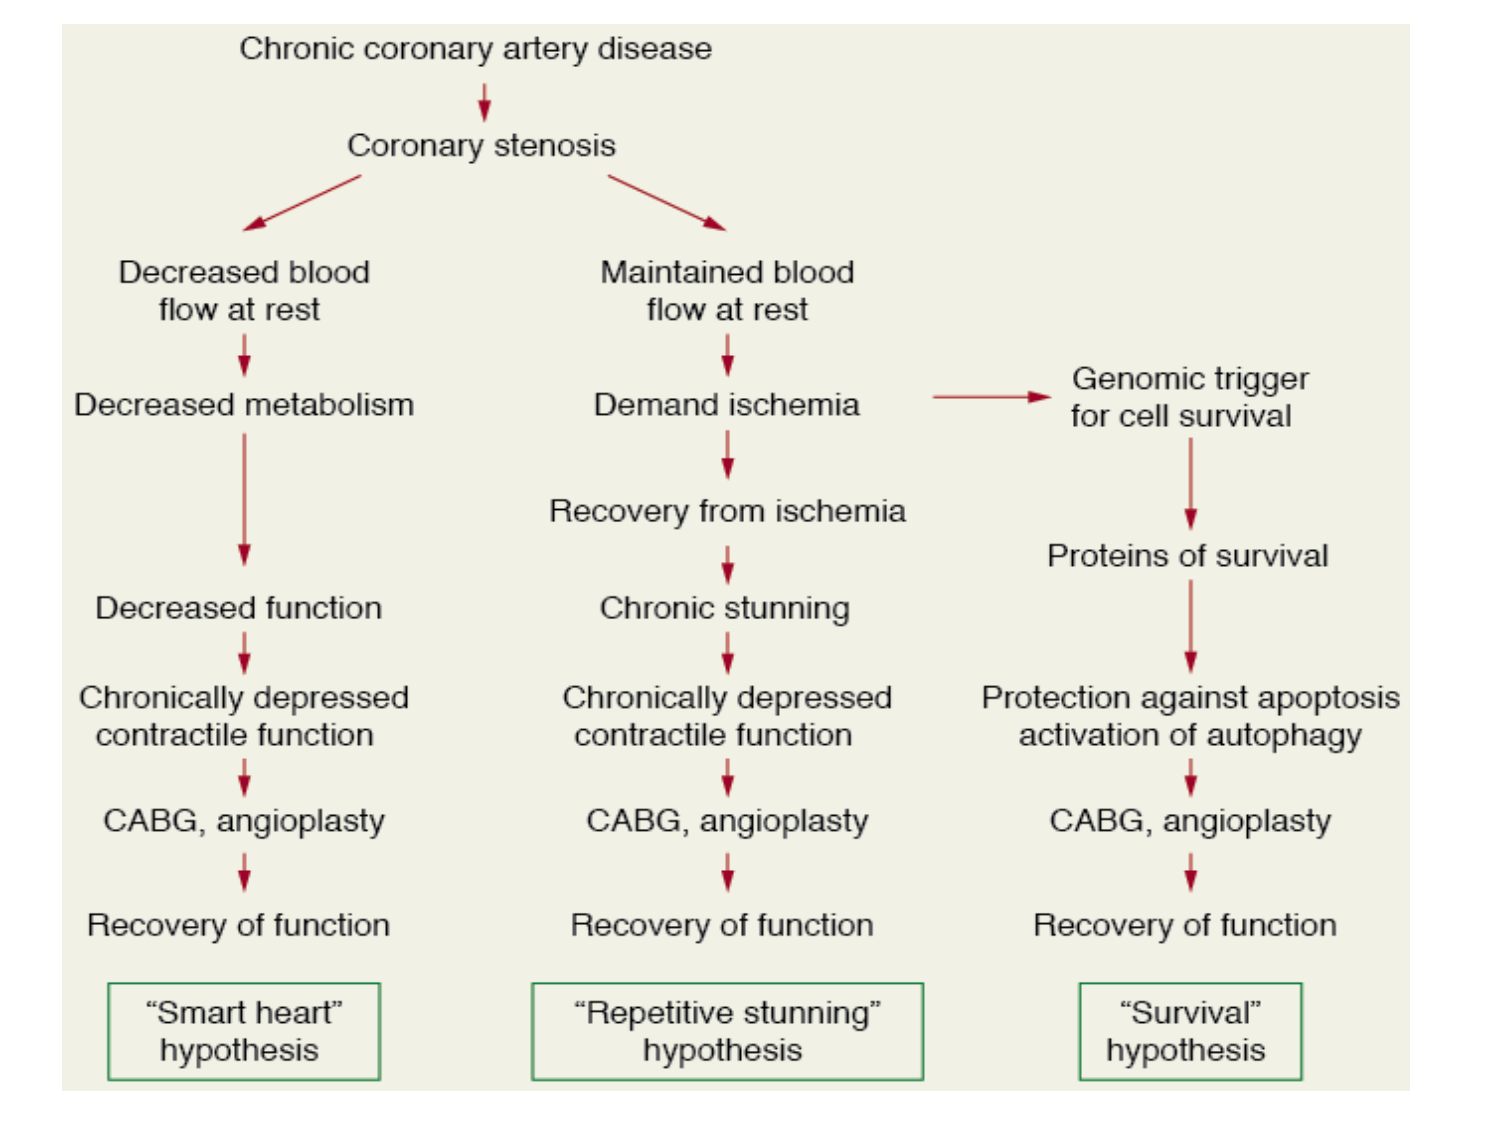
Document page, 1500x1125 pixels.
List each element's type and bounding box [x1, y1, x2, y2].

list [62, 24, 1410, 1091]
